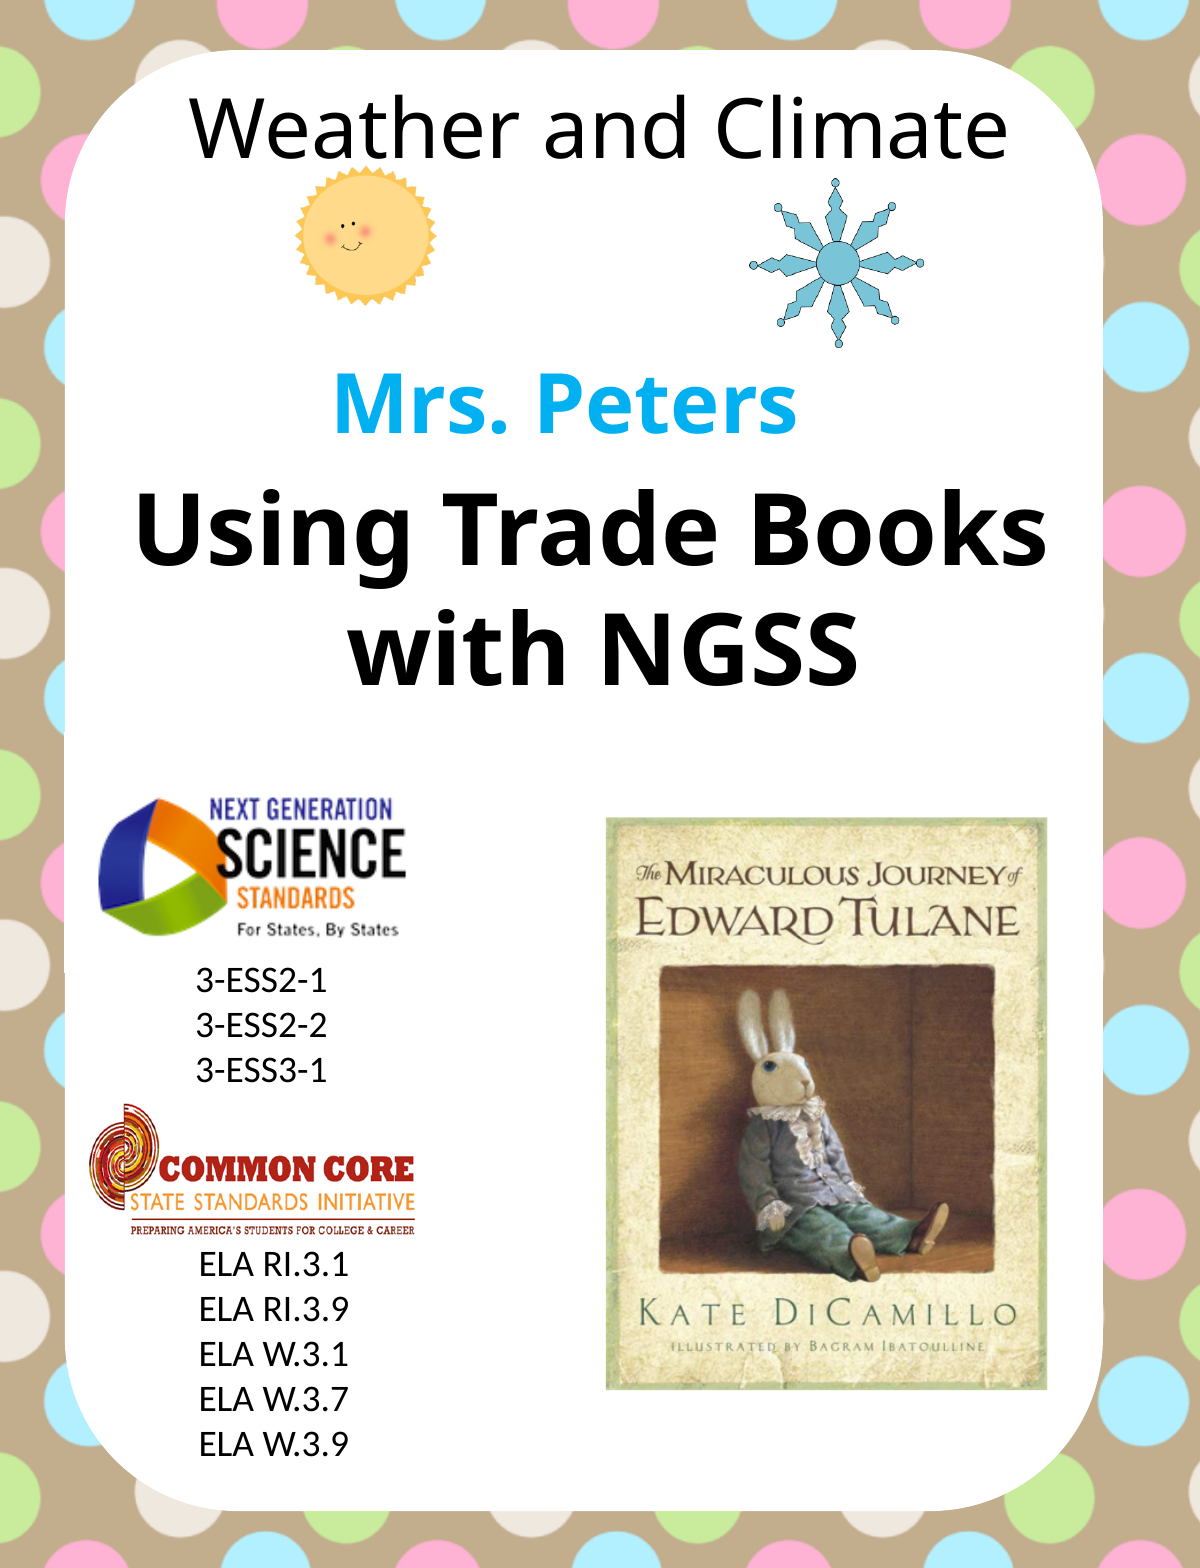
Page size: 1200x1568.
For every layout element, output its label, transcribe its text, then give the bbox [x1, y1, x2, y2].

text_box 3-ESS2-1 3-ESS2-2 3-ESS3-1 [180, 948, 480, 1098]
picture [0, 0, 1200, 1568]
text_box ELA RI.3.1 ELA RI.3.9 ELA W.3.1 ELA W.3.7 ELA W.3.9 [183, 1249, 365, 1471]
text_box Weather and Climate [173, 67, 1026, 183]
text_box Mrs. Peters [315, 342, 815, 458]
text_box Using Trade Books with NGSS [116, 458, 1091, 713]
text_box Ms [63, 48, 1104, 1513]
